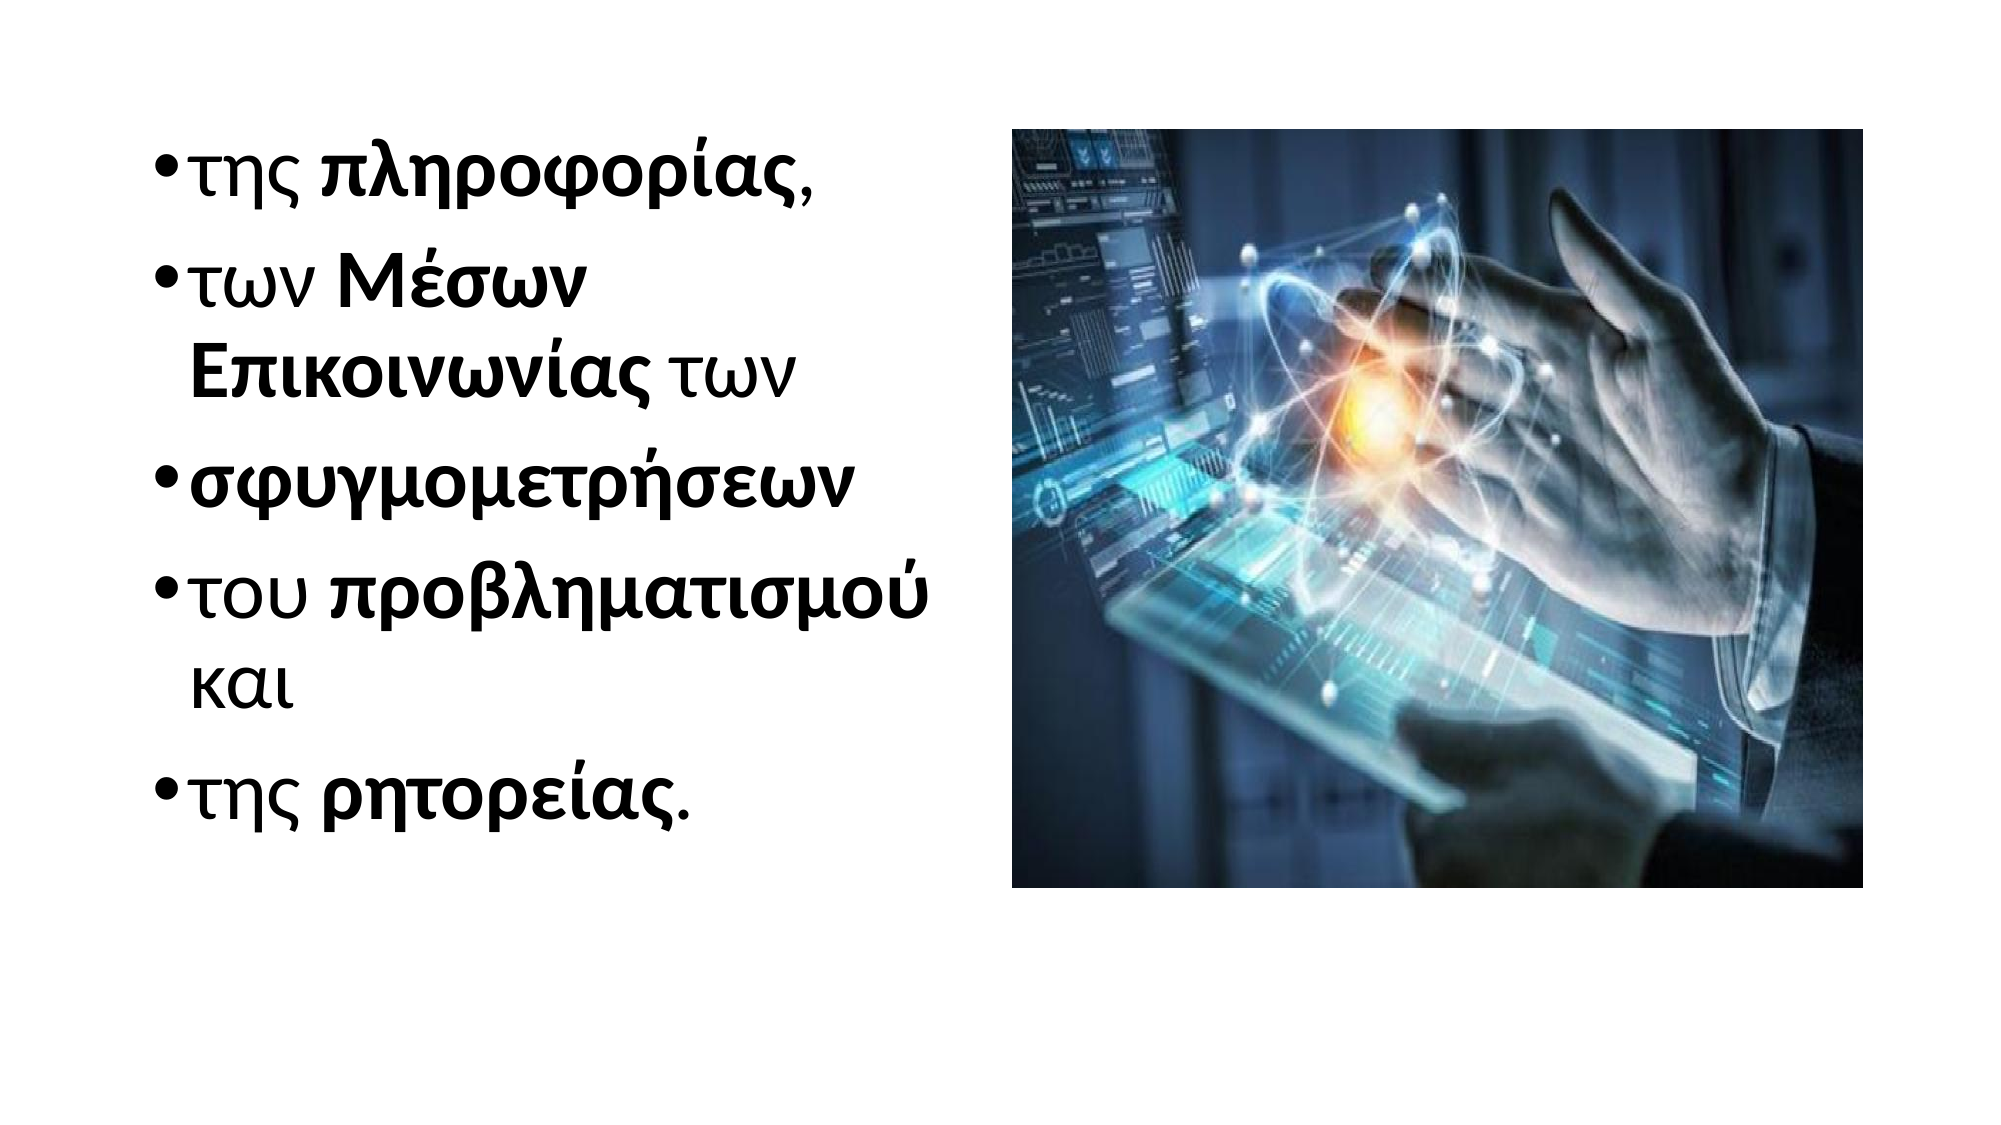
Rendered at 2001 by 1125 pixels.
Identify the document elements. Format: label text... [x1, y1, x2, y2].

list της πληροφορίας, των Μέσων Επικοινωνίας των σφυγμομετρήσεων του προβληματισμού και της ρητορείας. [137, 117, 988, 1014]
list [1012, 129, 1863, 888]
